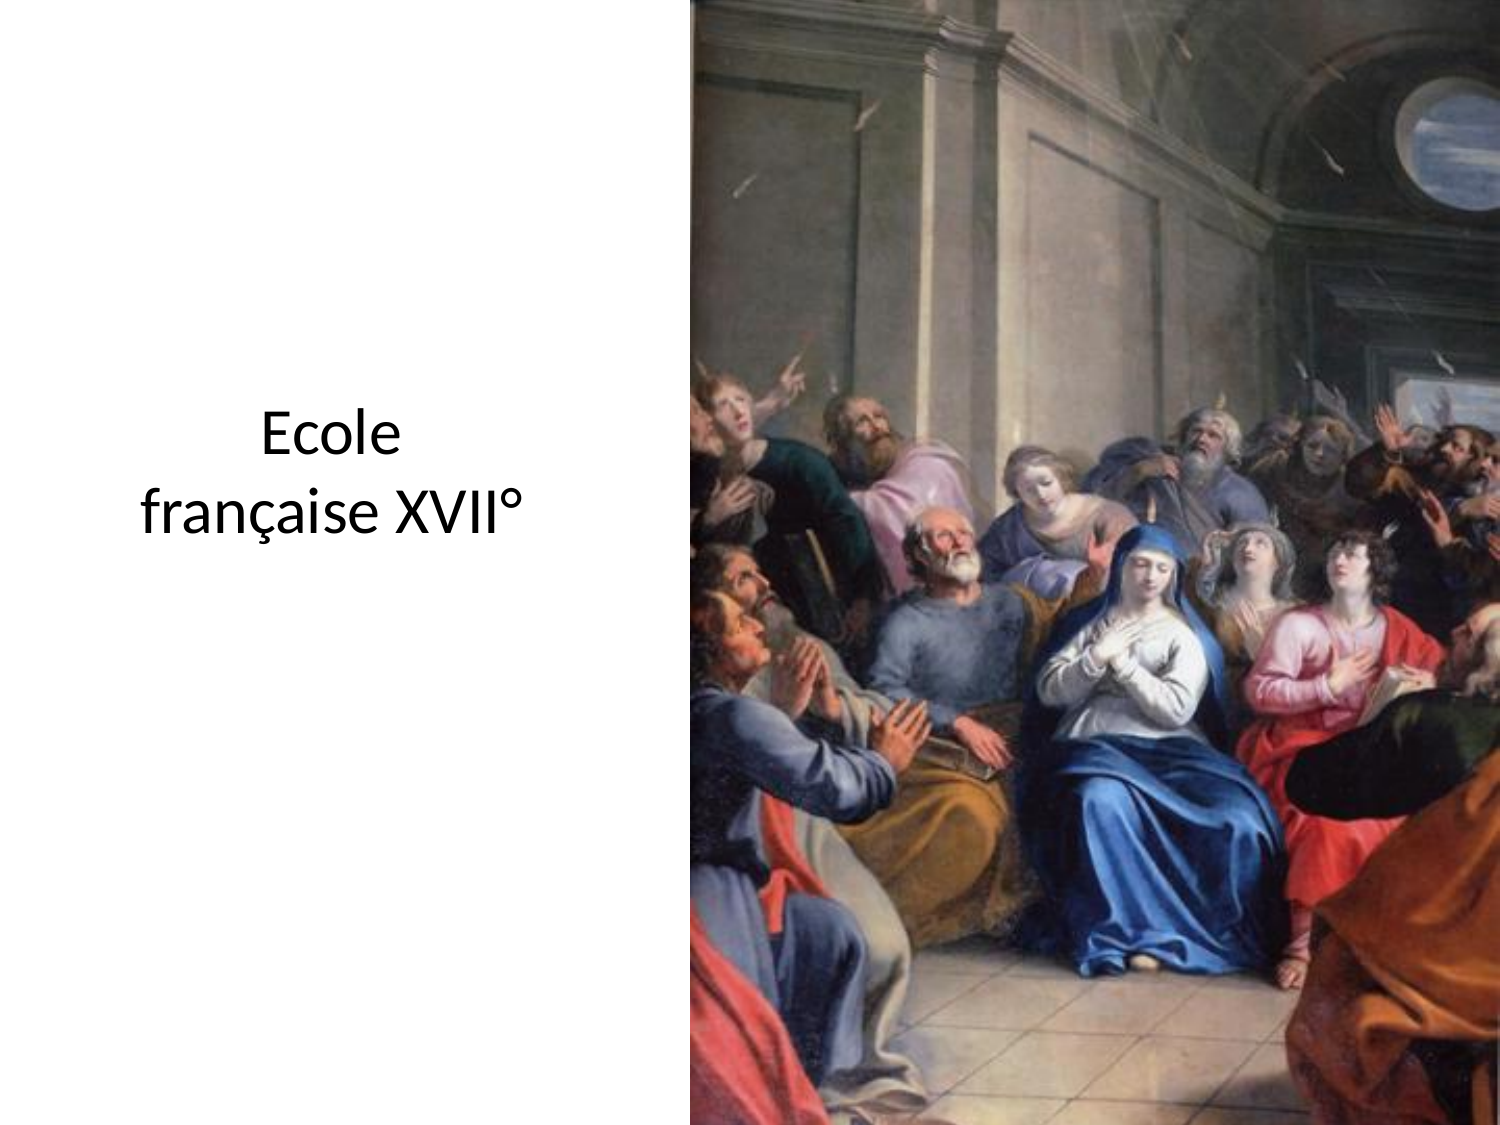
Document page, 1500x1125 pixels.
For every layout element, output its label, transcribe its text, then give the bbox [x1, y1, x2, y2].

title Ecole française XVII° [123, 373, 540, 561]
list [690, 0, 1500, 1125]
